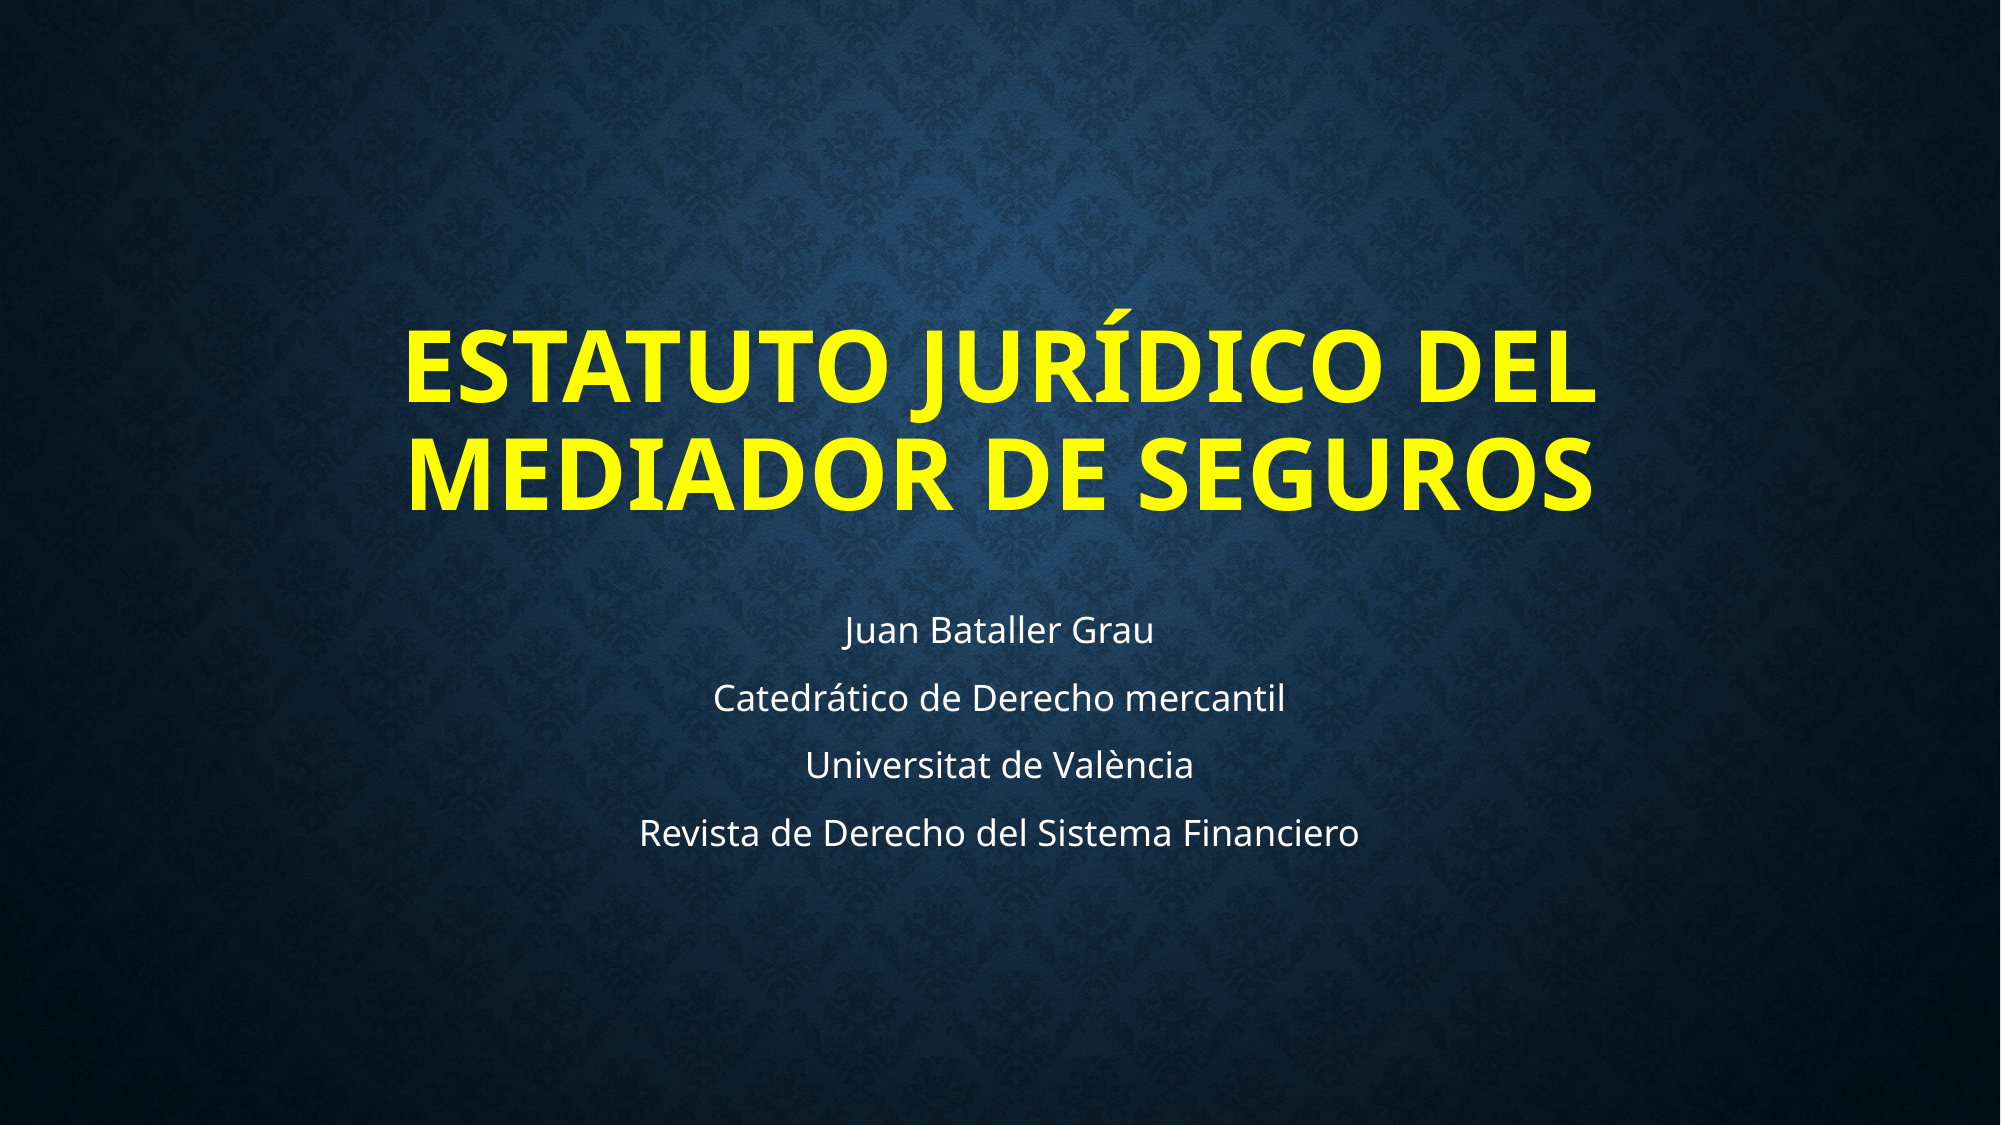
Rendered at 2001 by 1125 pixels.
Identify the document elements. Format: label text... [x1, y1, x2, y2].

subtitle Juan Bataller Grau Catedrático de Derecho mercantil Universitat de València Revista de Derecho del Sistema Financiero [261, 590, 1739, 863]
title Estatuto jurídico del mediador de seguros [332, 101, 1668, 540]
